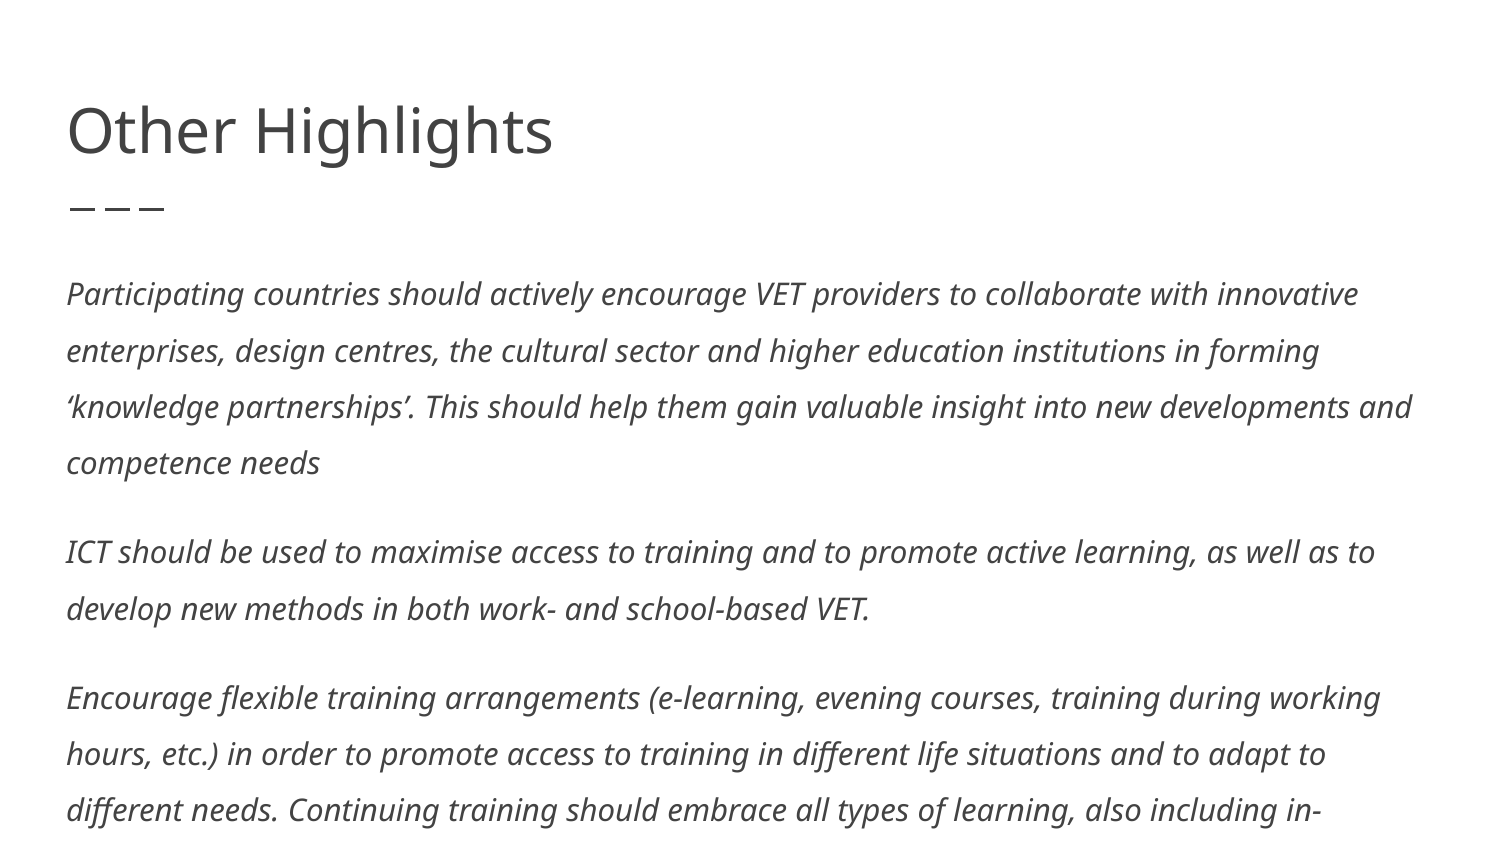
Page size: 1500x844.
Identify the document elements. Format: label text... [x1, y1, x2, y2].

list Participating countries should actively encourage VET providers to collaborate with innovative enterprises, design centres, the cultural sector and higher education institutions in forming ‘knowledge partnerships’. This should help them gain valuable insight into new developments and competence needs ICT should be used to maximise access to training and to promote active learning, as well as to develop new methods in both work- and school-based VET. Encourage flexible training arrangements (e-learning, evening courses, training during working hours, etc.) in order to promote access to training in different life situations and to adapt to different needs. Continuing training should embrace all types of learning, also including in-company training and work-based learning, and should be equally accessible to both women and men. Encourage training institutions and employers to collaborate, particularly in the training of the high numbers of low-skilled workers who have at most lower-secondary education and who will benefit from approaches where basic skills are embedded in VET. Start to develop, no later than 2015, national procedures for the recognition and validation of non-formal and informal learning, supported as appropriate by national qualifications frameworks. These procedures should focus on knowledge, skills and competences, irrespective of the context in which they have been acquired [51, 240, 1449, 750]
title Other Highlights [51, 61, 1449, 182]
